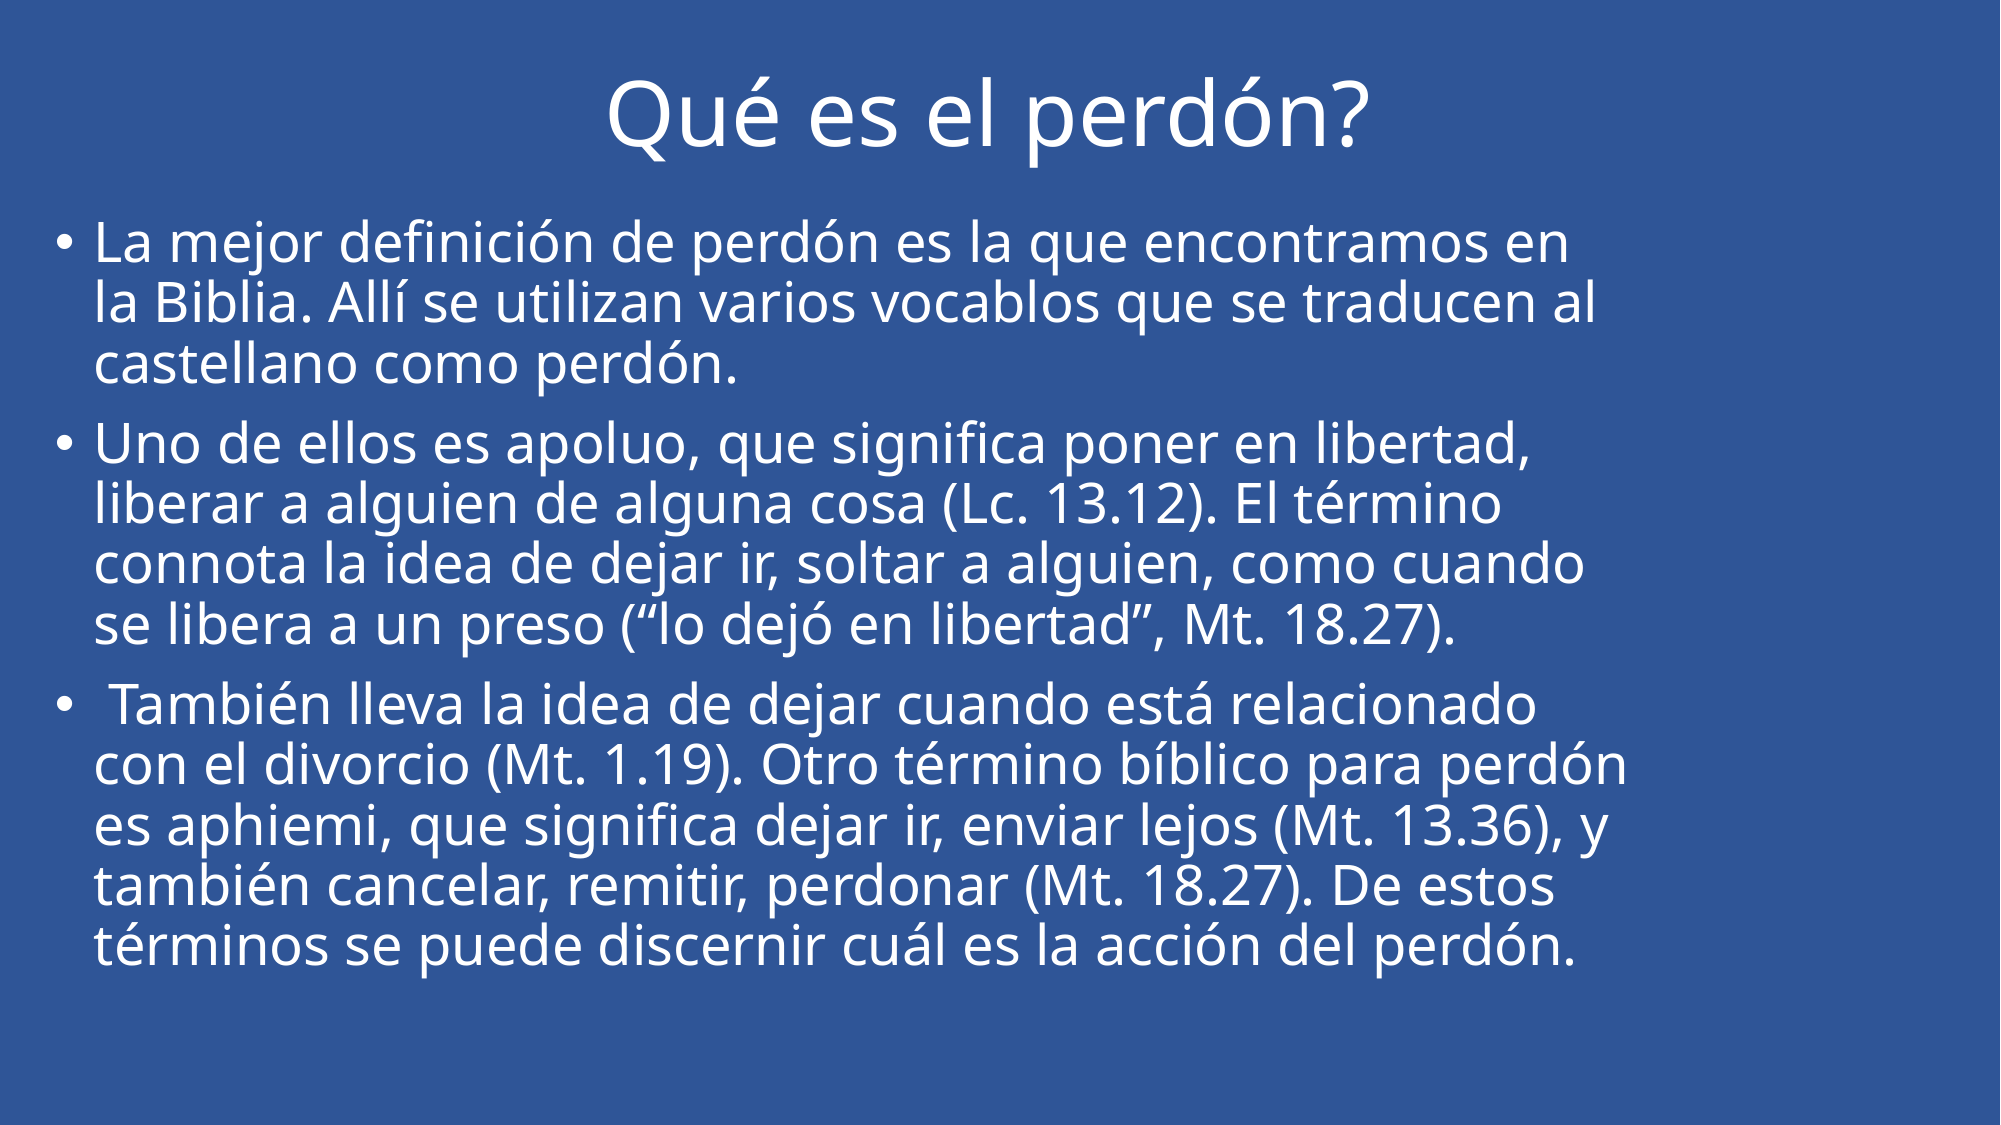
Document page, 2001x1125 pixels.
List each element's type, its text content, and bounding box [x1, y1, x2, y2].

title Qué es el perdón? [137, 59, 1863, 174]
list La mejor definición de perdón es la que encontramos en la Biblia. Allí se utilizan varios vocablos que se traducen al castellano como perdón. Uno de ellos es apoluo, que significa poner en libertad, liberar a alguien de alguna cosa (Lc. 13.12). El término connota la idea de dejar ir, soltar a alguien, como cuando se libera a un preso (“lo dejó en libertad”, Mt. 18.27). También lleva la idea de dejar cuando está relacionado con el divorcio (Mt. 1.19). Otro término bíblico para perdón es aphiemi, que significa dejar ir, enviar lejos (Mt. 13.36), y también cancelar, remitir, perdonar (Mt. 18.27). De estos términos se puede discernir cuál es la acción del perdón. [39, 206, 1646, 1015]
